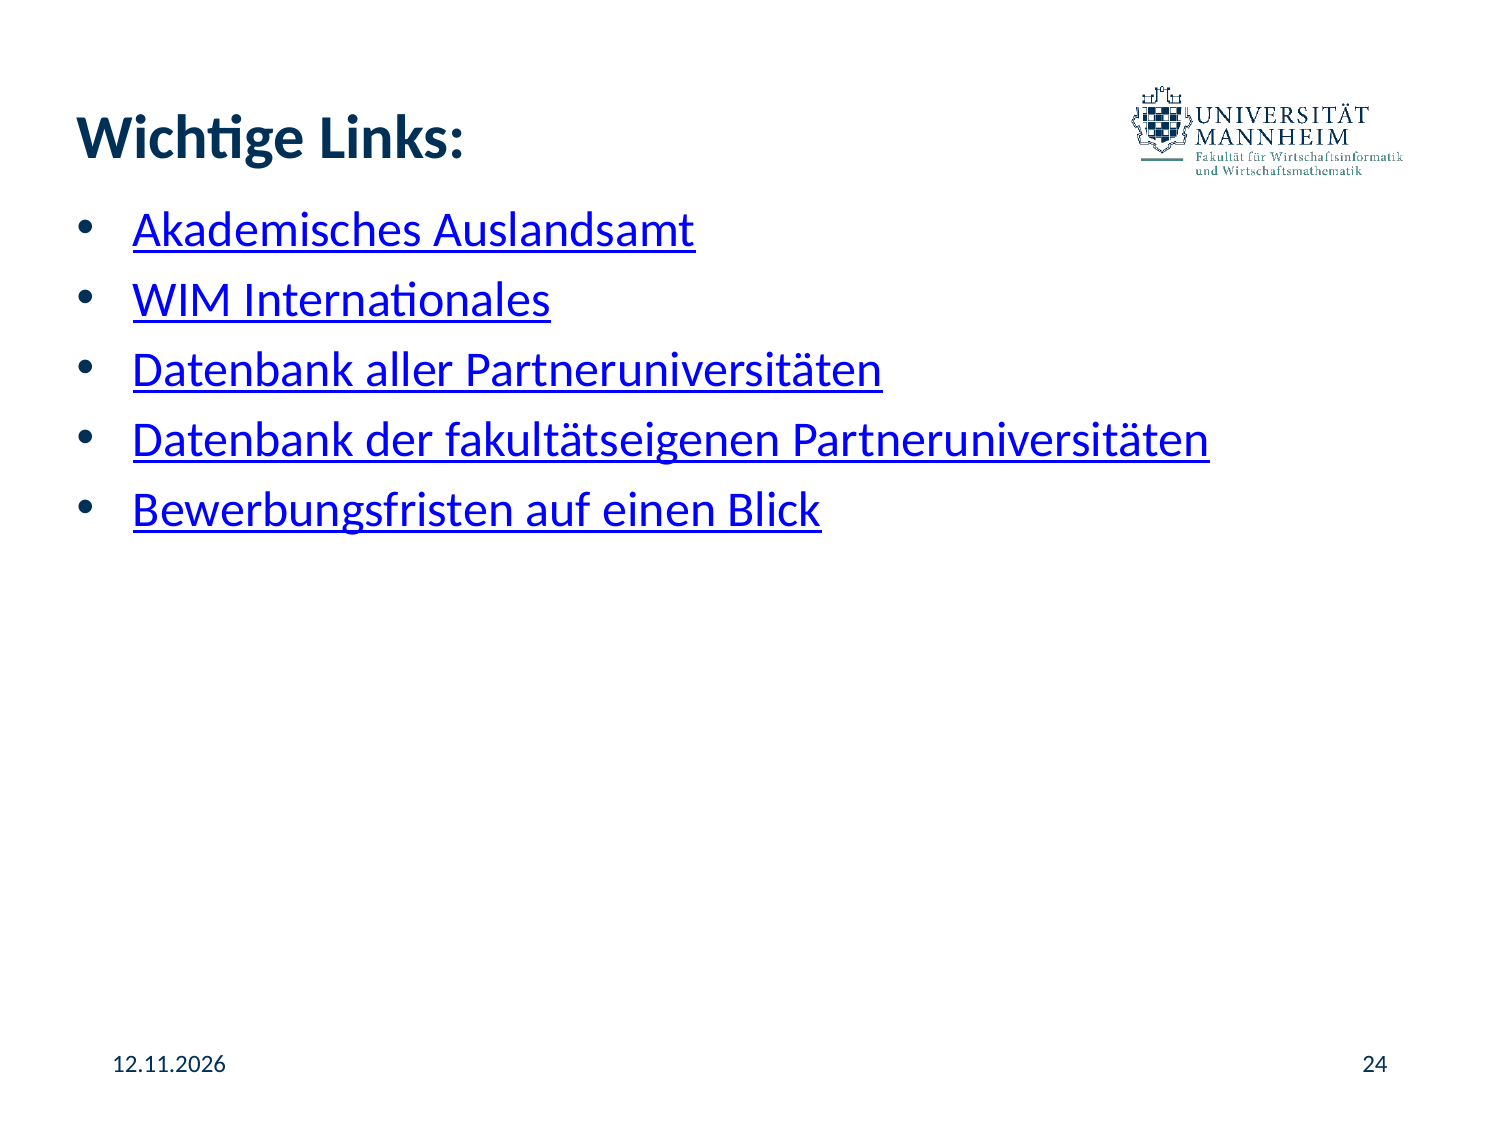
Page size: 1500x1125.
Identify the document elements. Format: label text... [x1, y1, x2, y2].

list Akademisches Auslandsamt WIM Internationales Datenbank aller Partneruniversitäten Datenbank der fakultätseigenen Partneruniversitäten Bewerbungsfristen auf einen Blick [76, 196, 1424, 955]
slide_number 24 [1214, 1047, 1388, 1078]
picture [1095, 57, 1439, 211]
title Wichtige Links: [76, 95, 1258, 196]
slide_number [112, 1047, 463, 1078]
